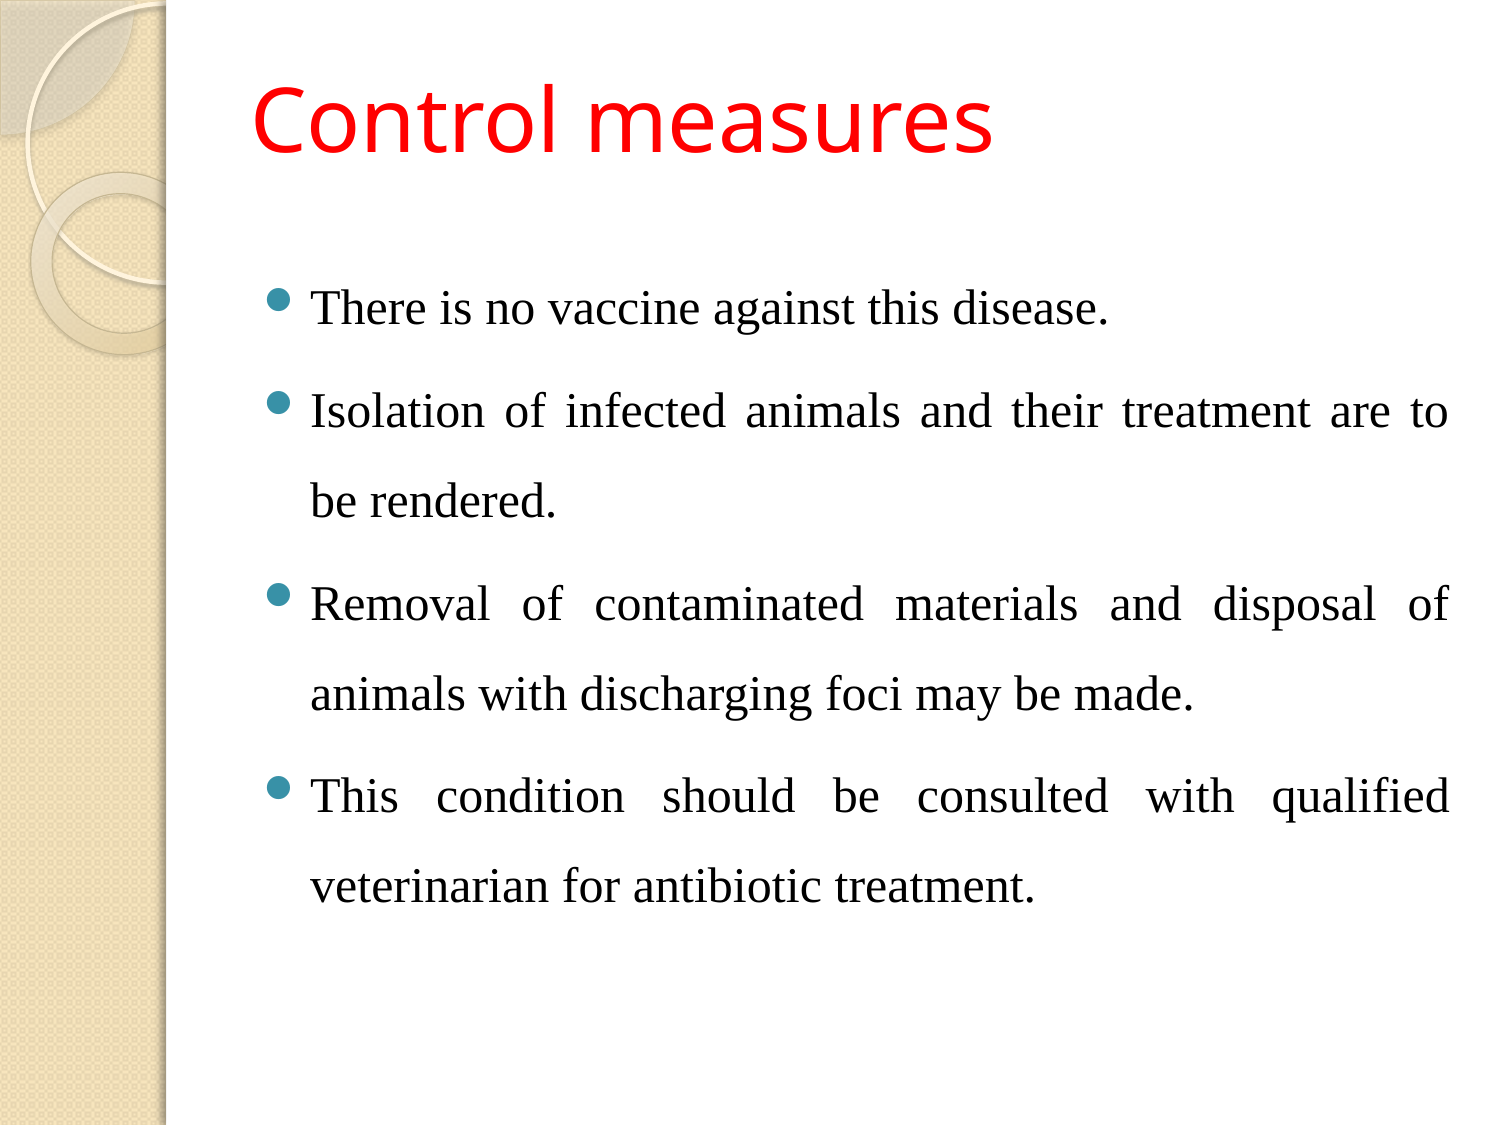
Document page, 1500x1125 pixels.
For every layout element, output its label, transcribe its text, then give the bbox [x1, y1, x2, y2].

list There is no vaccine against this disease. Isolation of infected animals and their treatment are to be rendered. Removal of contaminated materials and disposal of animals with discharging foci may be made. This condition should be consulted with qualified veterinarian for antibiotic treatment. [235, 237, 1466, 1025]
title Control measures [235, 45, 1466, 188]
